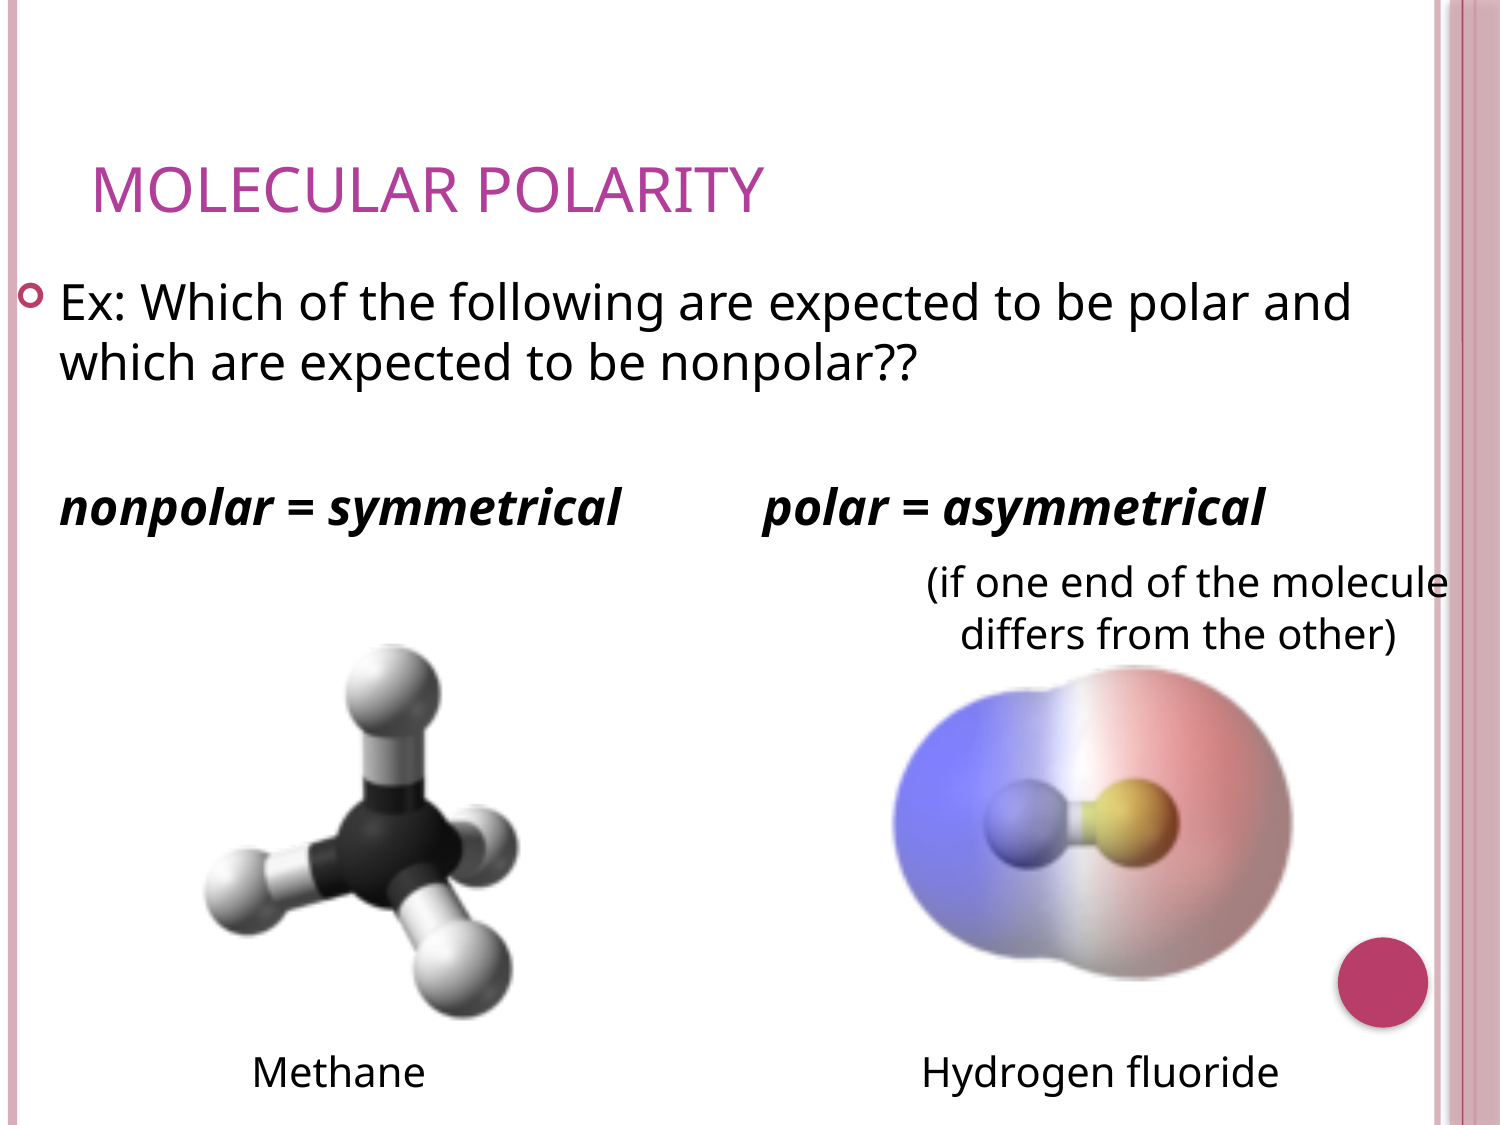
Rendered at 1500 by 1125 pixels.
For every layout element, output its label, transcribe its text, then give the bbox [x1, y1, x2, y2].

title MOLECULAR POLARITY [75, 45, 1300, 233]
list Ex: Which of the following are expected to be polar and which are expected to be nonpolar?? nonpolar = symmetrical polar = asymmetrical (if one end of the molecule differs from the other) Methane Hydrogen fluoride [0, 262, 1500, 1062]
picture [186, 629, 538, 1038]
picture [874, 649, 1313, 1001]
